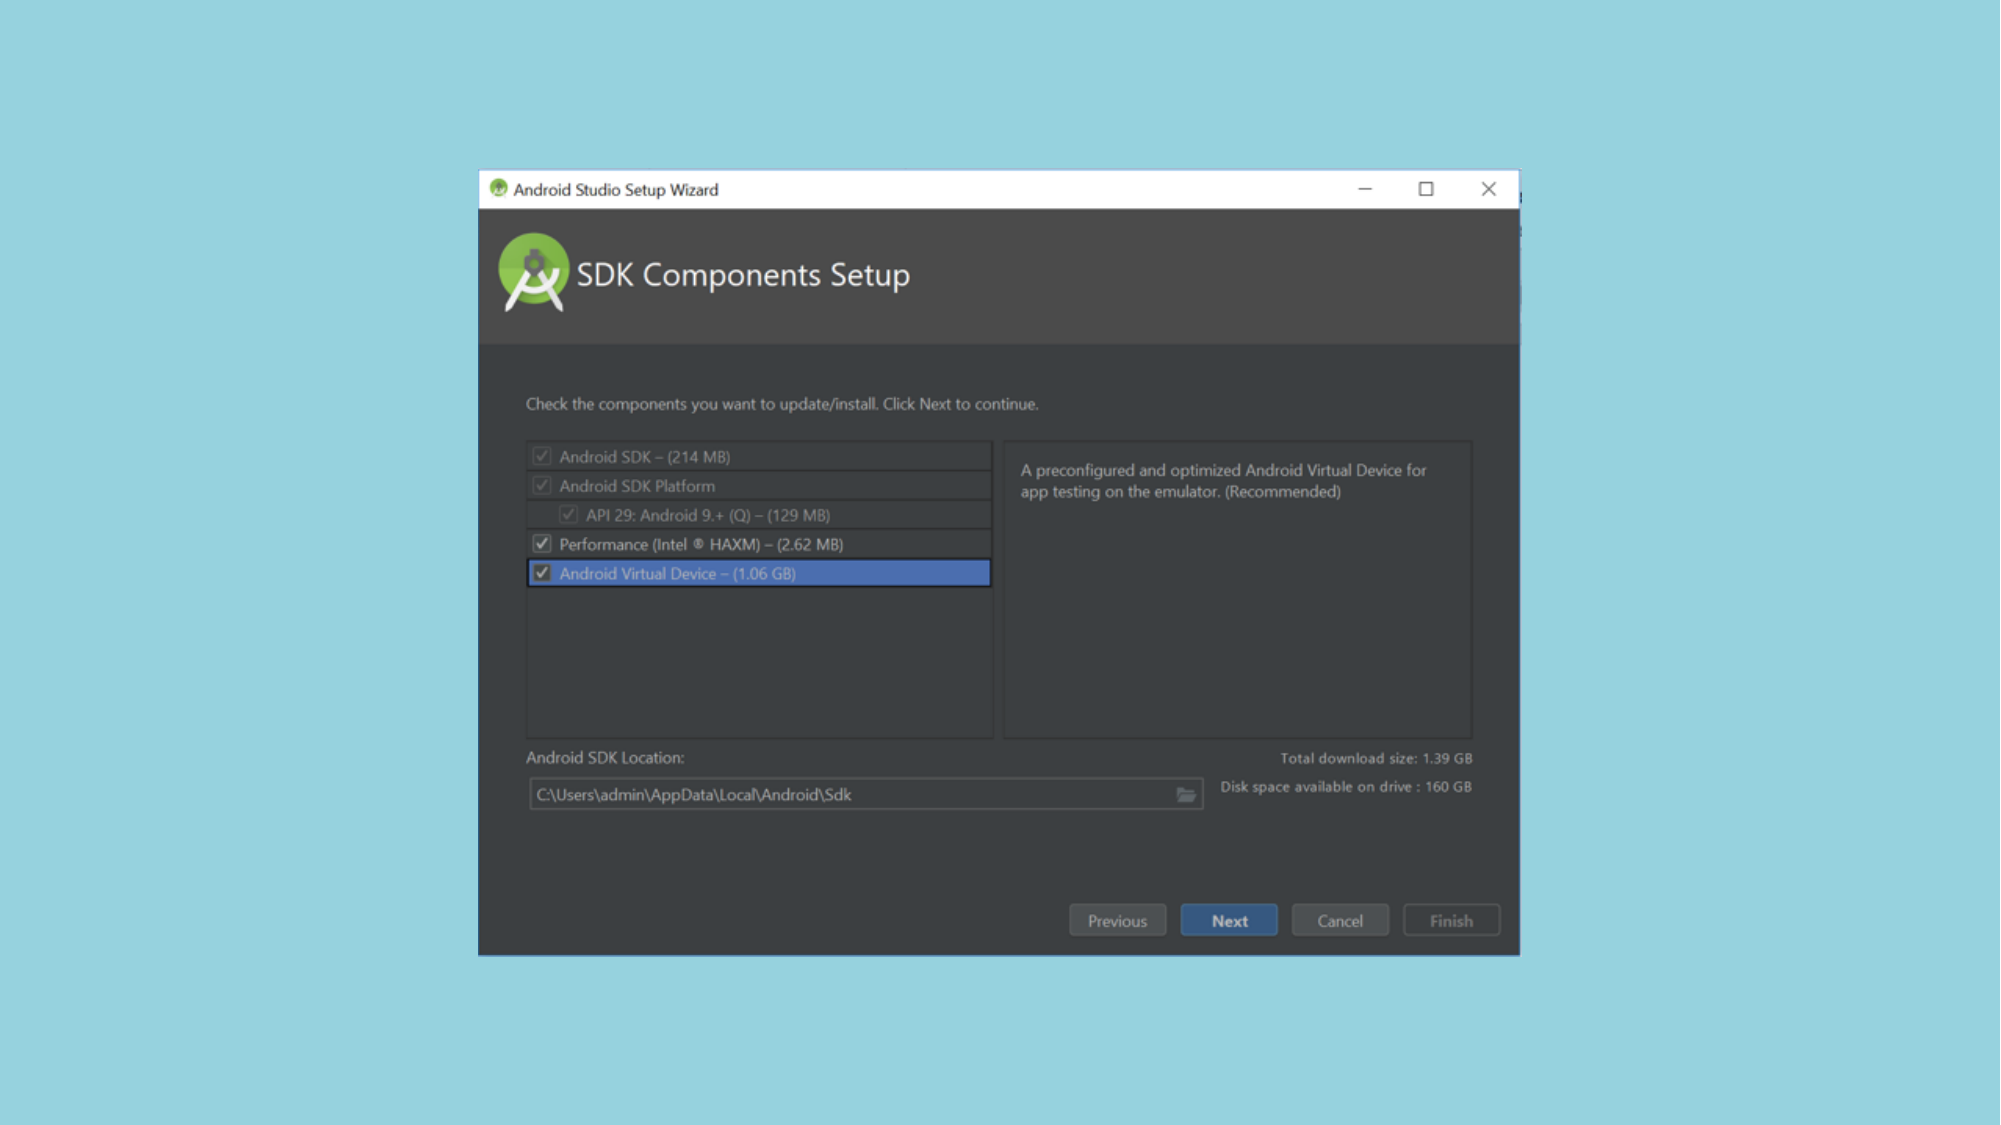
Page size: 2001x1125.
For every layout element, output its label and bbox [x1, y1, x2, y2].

picture [478, 168, 1522, 957]
